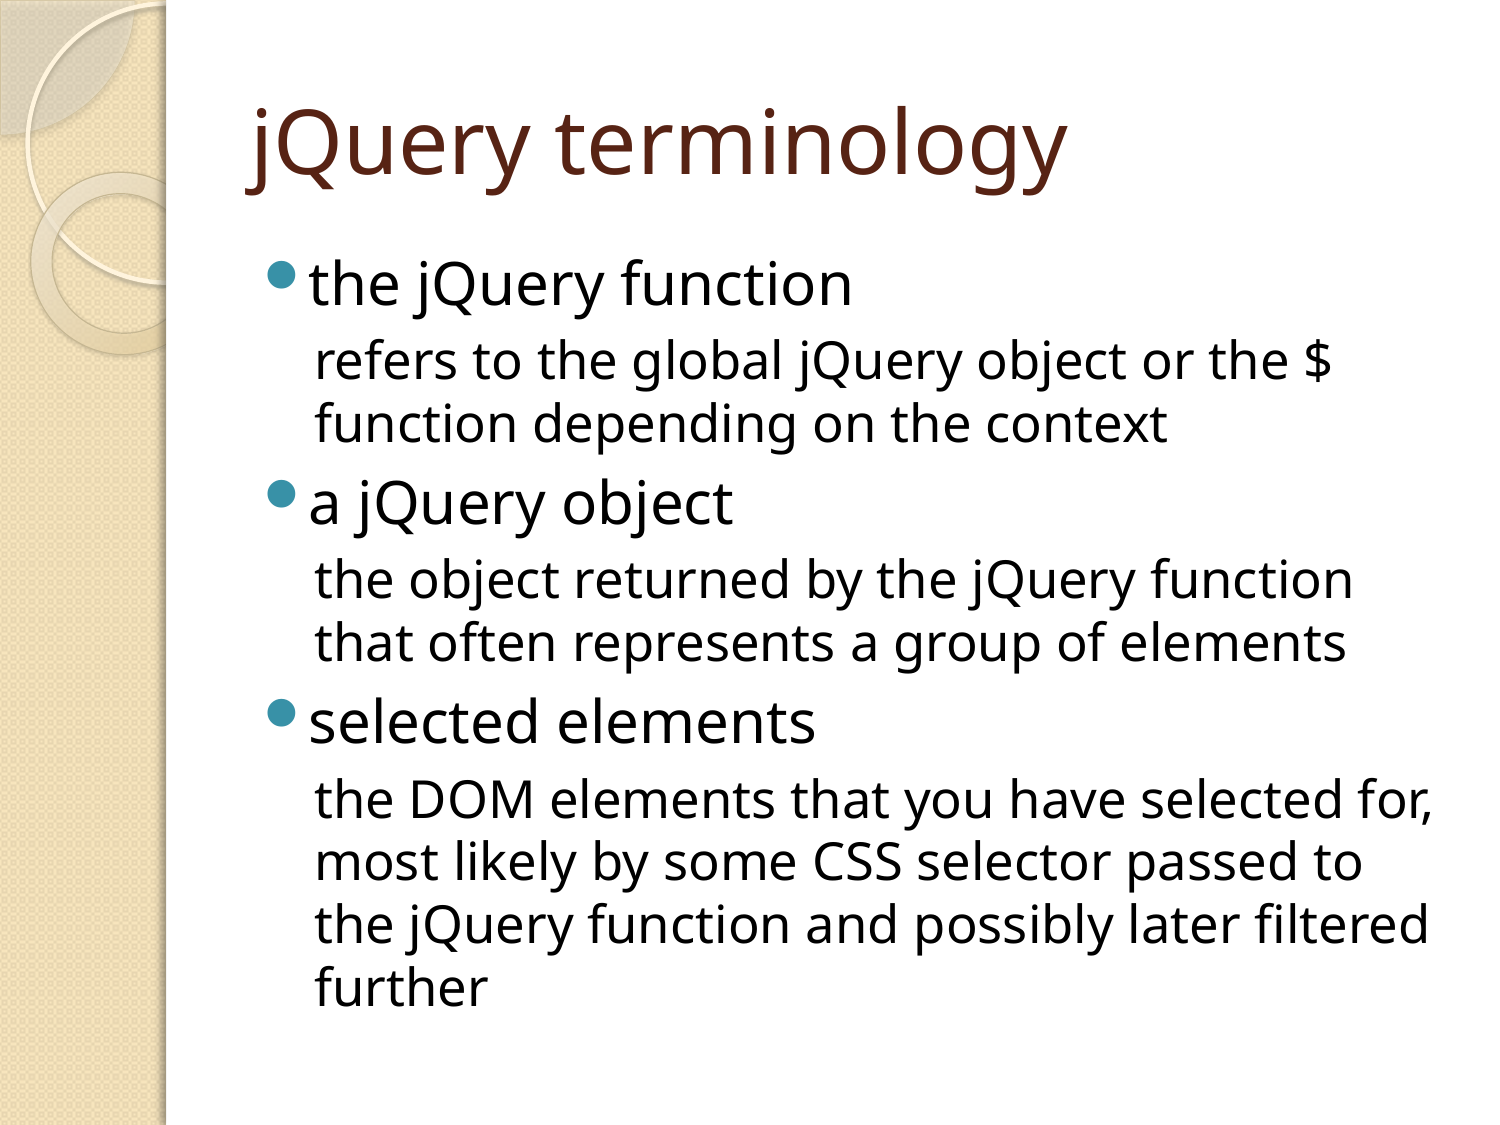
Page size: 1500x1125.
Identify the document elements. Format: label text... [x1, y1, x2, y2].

list the jQuery function refers to the global jQuery object or the $ function depending on the context a jQuery object the object returned by the jQuery function that often represents a group of elements selected elements the DOM elements that you have selected for, most likely by some CSS selector passed to the jQuery function and possibly later filtered further [235, 237, 1466, 1025]
title jQuery terminology [235, 45, 1466, 233]
